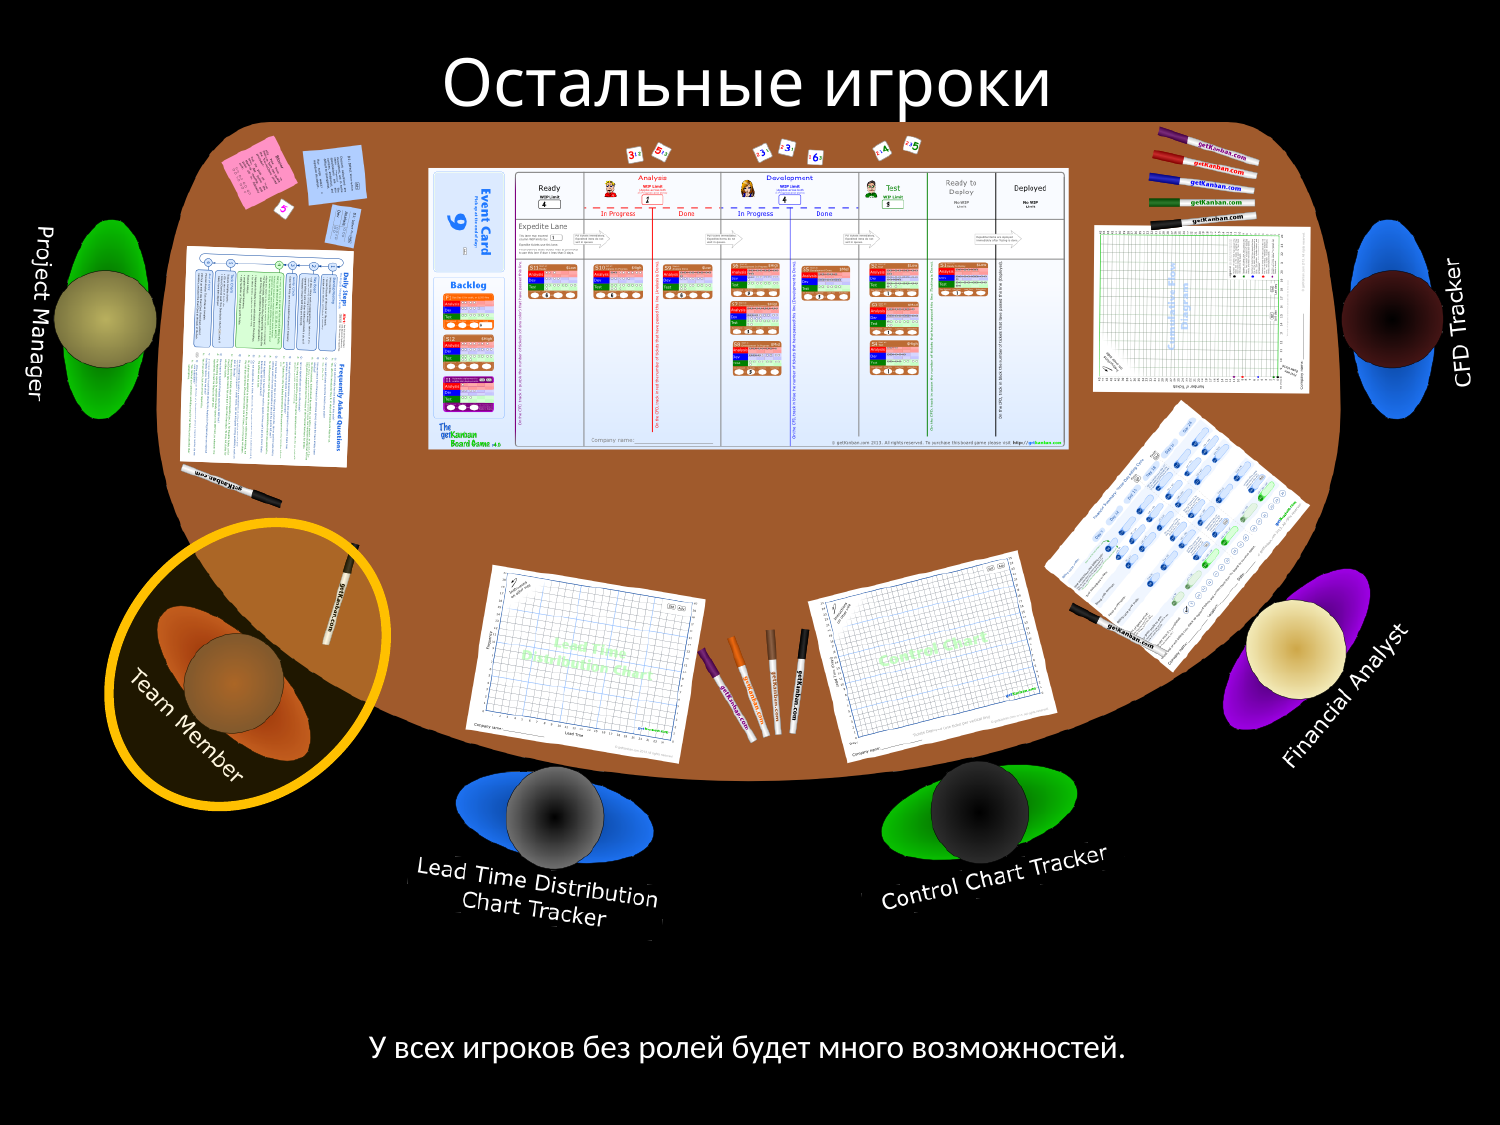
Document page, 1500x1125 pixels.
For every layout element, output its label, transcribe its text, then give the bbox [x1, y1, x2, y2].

picture [25, 122, 1471, 941]
text_box У всех игроков без ролей будет много возможностей. [5, 1018, 1491, 1073]
title Остальные игроки [101, 29, 1395, 122]
